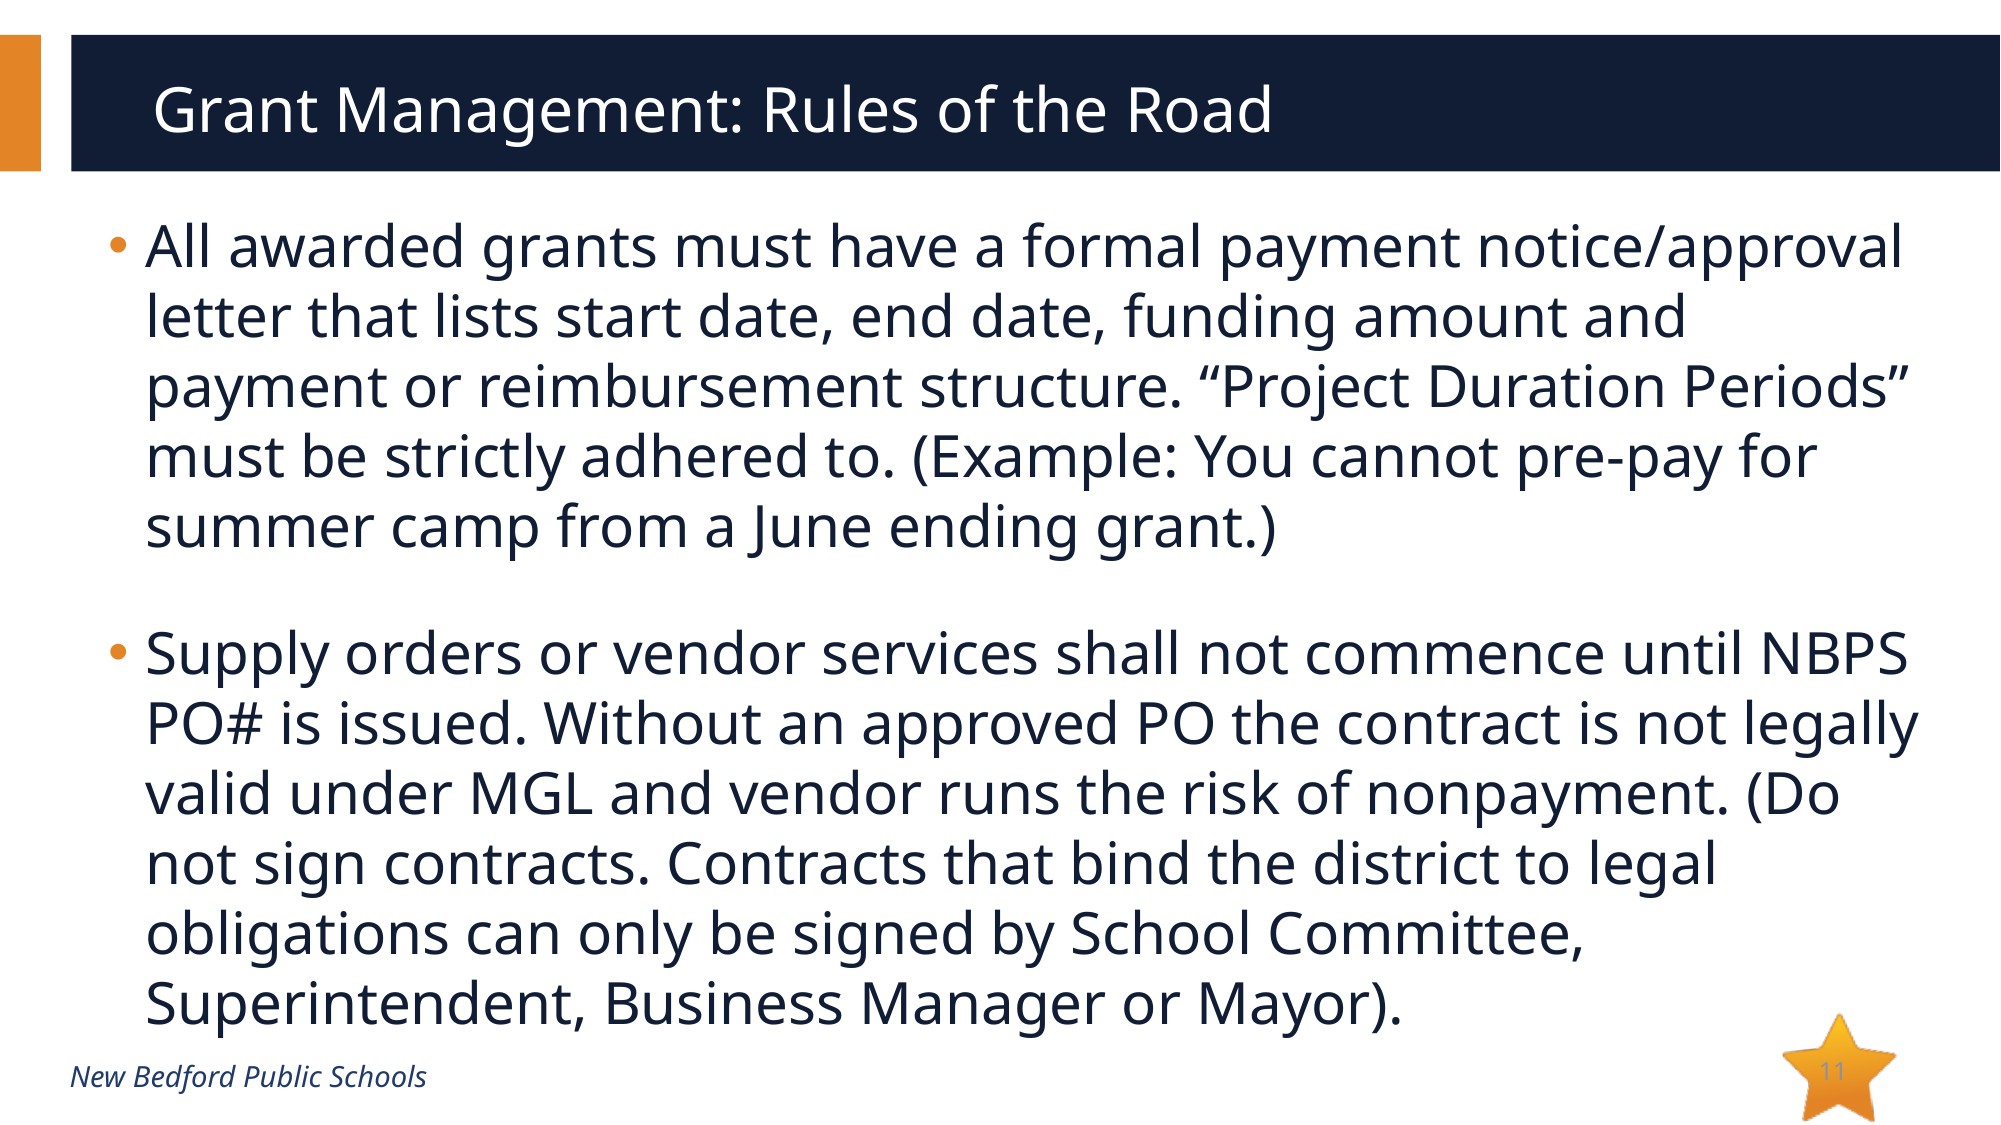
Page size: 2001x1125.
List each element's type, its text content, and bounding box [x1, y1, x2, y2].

title Grant Management: Rules of the Road [137, 59, 1863, 165]
picture [1775, 1031, 1909, 1125]
list All awarded grants must have a formal payment notice/approval letter that lists start date, end date, funding amount and payment or reimbursement structure. “Project Duration Periods” must be strictly adhered to. (Example: You cannot pre-pay for summer camp from a June ending grant.) Supply orders or vendor services shall not commence until NBPS PO# is issued. Without an approved PO the contract is not legally valid under MGL and vendor runs the risk of nonpayment. (Do not sign contracts. Contracts that bind the district to legal obligations can only be signed by School Committee, Superintendent, Business Manager or Mayor). [93, 201, 1959, 1031]
slide_number 11 [1412, 1042, 1863, 1103]
text_box New Bedford Public Schools [54, 1051, 934, 1101]
